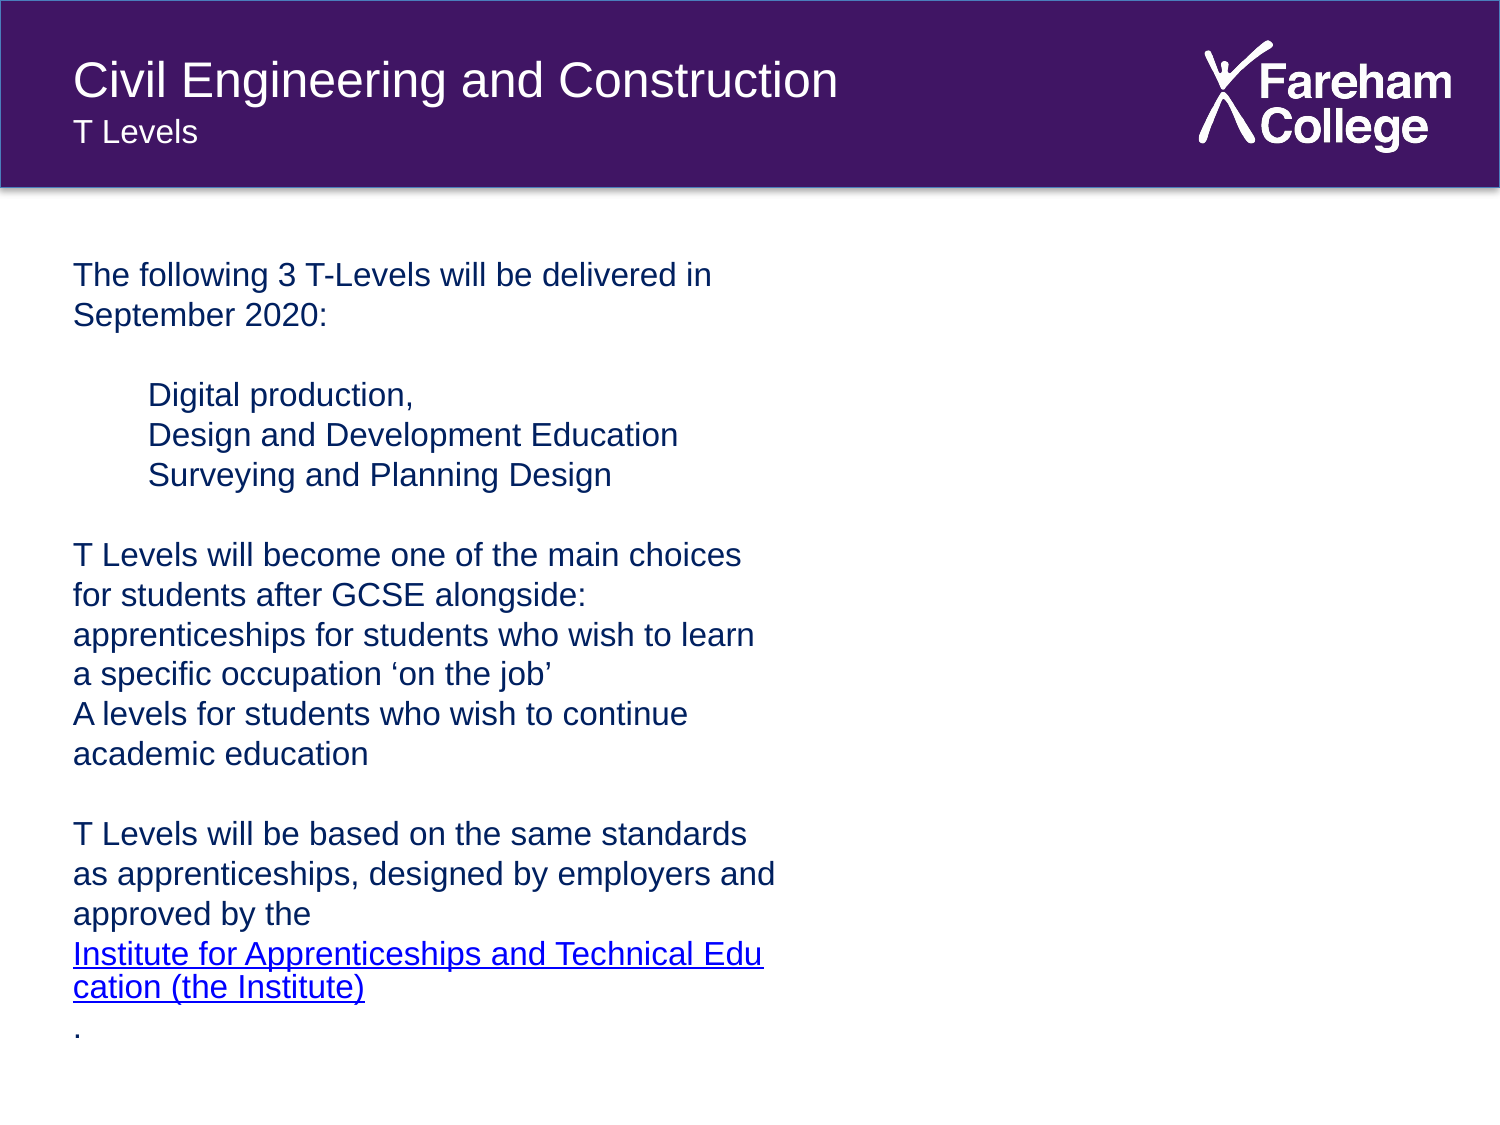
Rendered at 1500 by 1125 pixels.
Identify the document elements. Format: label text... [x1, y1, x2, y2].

text_box T Levels [58, 115, 1080, 158]
text_box The following 3 T-Levels will be delivered in September 2020: Digital production, Design and Development Education Surveying and Planning Design T Levels will become one of the main choices for students after GCSE alongside: apprenticeships for students who wish to learn a specific occupation ‘on the job’ A levels for students who wish to continue academic education T Levels will be based on the same standards as apprenticeships, designed by employers and approved by the Institute for Apprenticeships and Technical Education (the Institute). [58, 246, 795, 1020]
text_box Civil Engineering and Construction [58, 39, 1080, 115]
